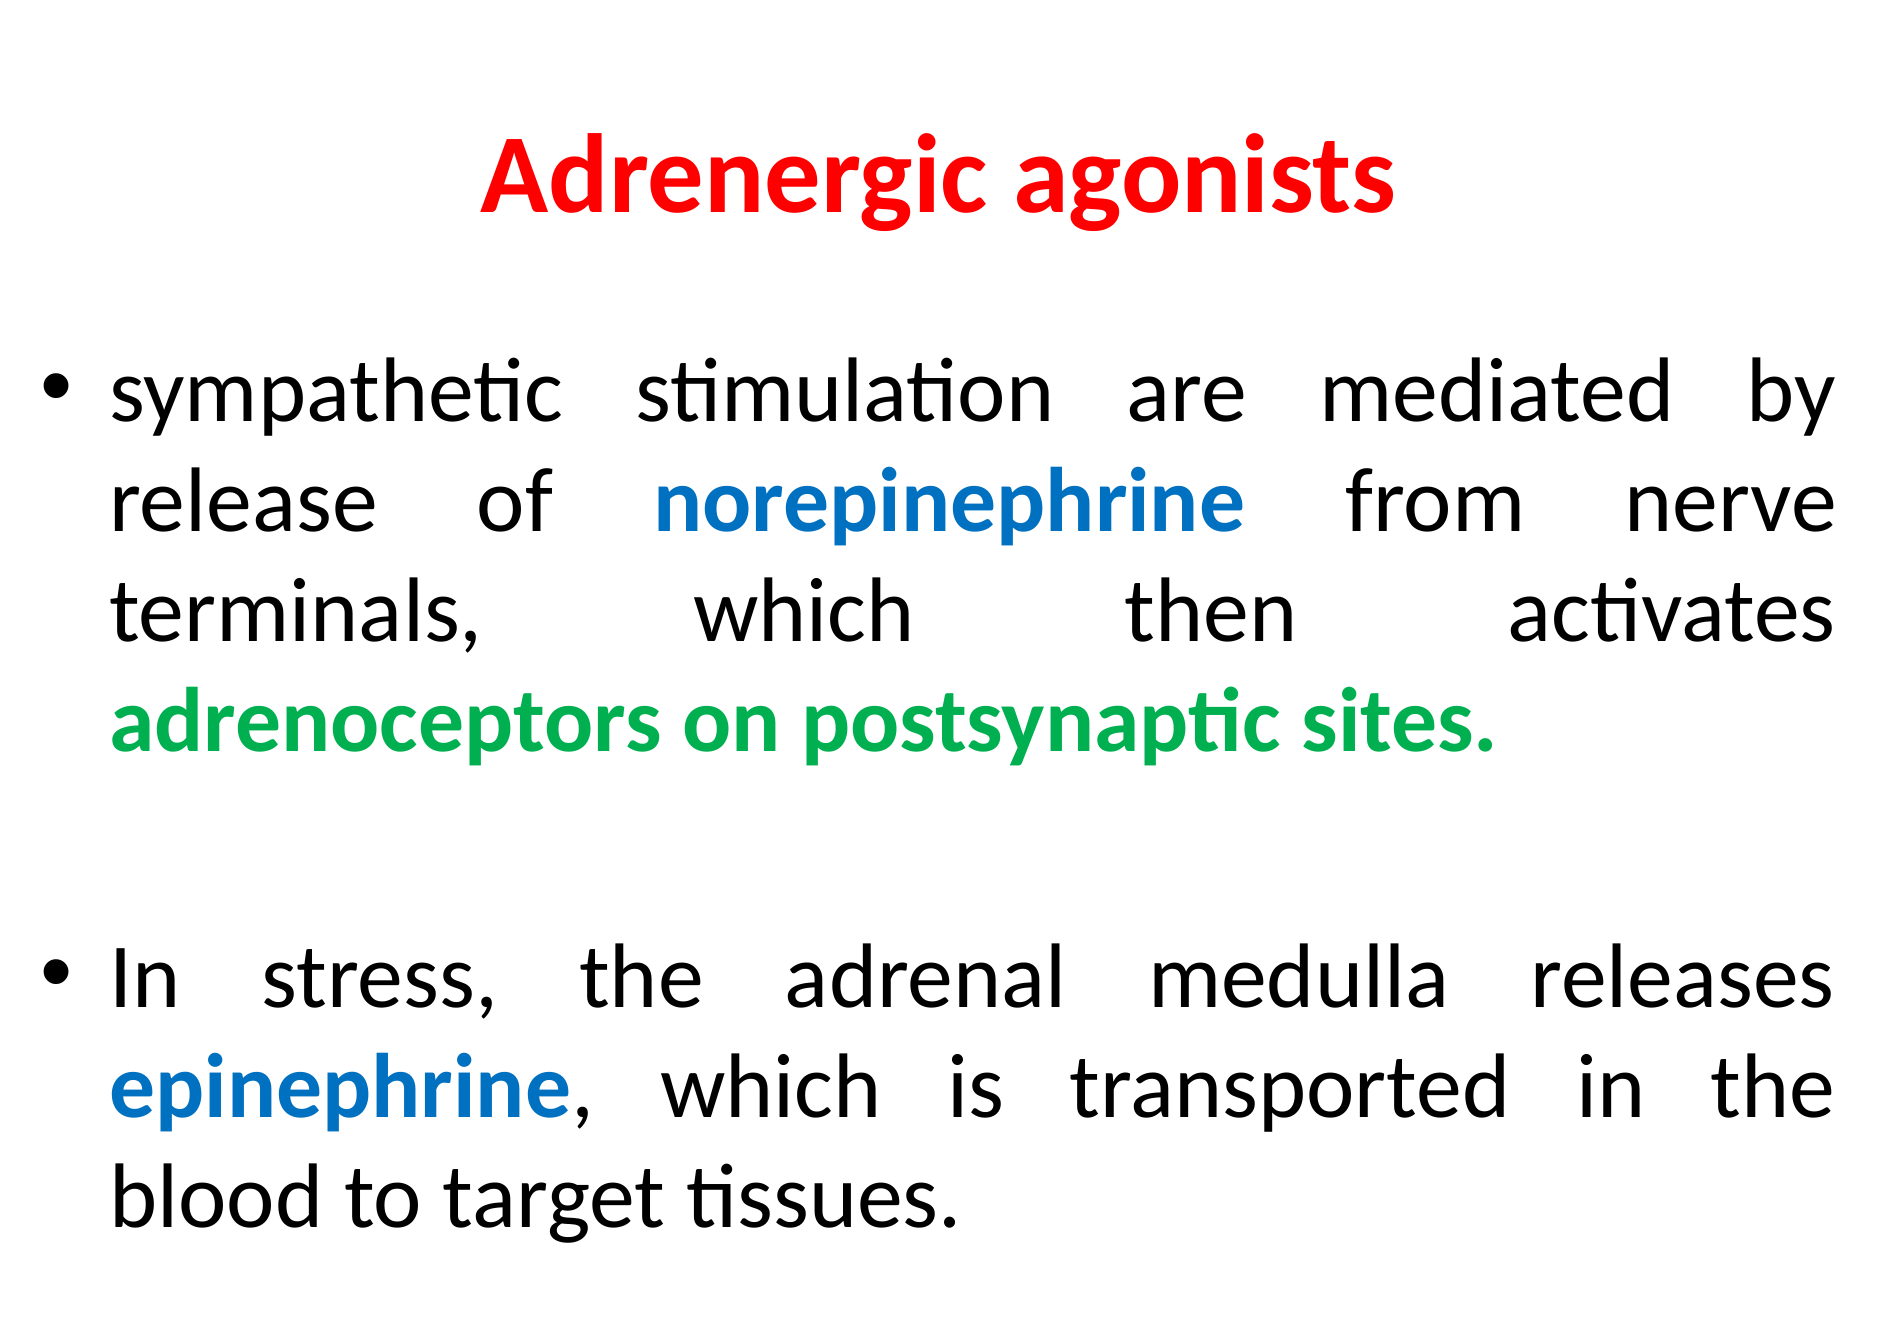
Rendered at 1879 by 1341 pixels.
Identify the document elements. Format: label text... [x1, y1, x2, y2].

title Adrenergic agonists [93, 123, 1785, 320]
list sympathetic stimulation are mediated by release of norepinephrine from nerve terminals, which then activates adrenoceptors on postsynaptic sites. In stress, the adrenal medulla releases epinephrine, which is transported in the blood to target tissues. [22, 320, 1856, 1206]
